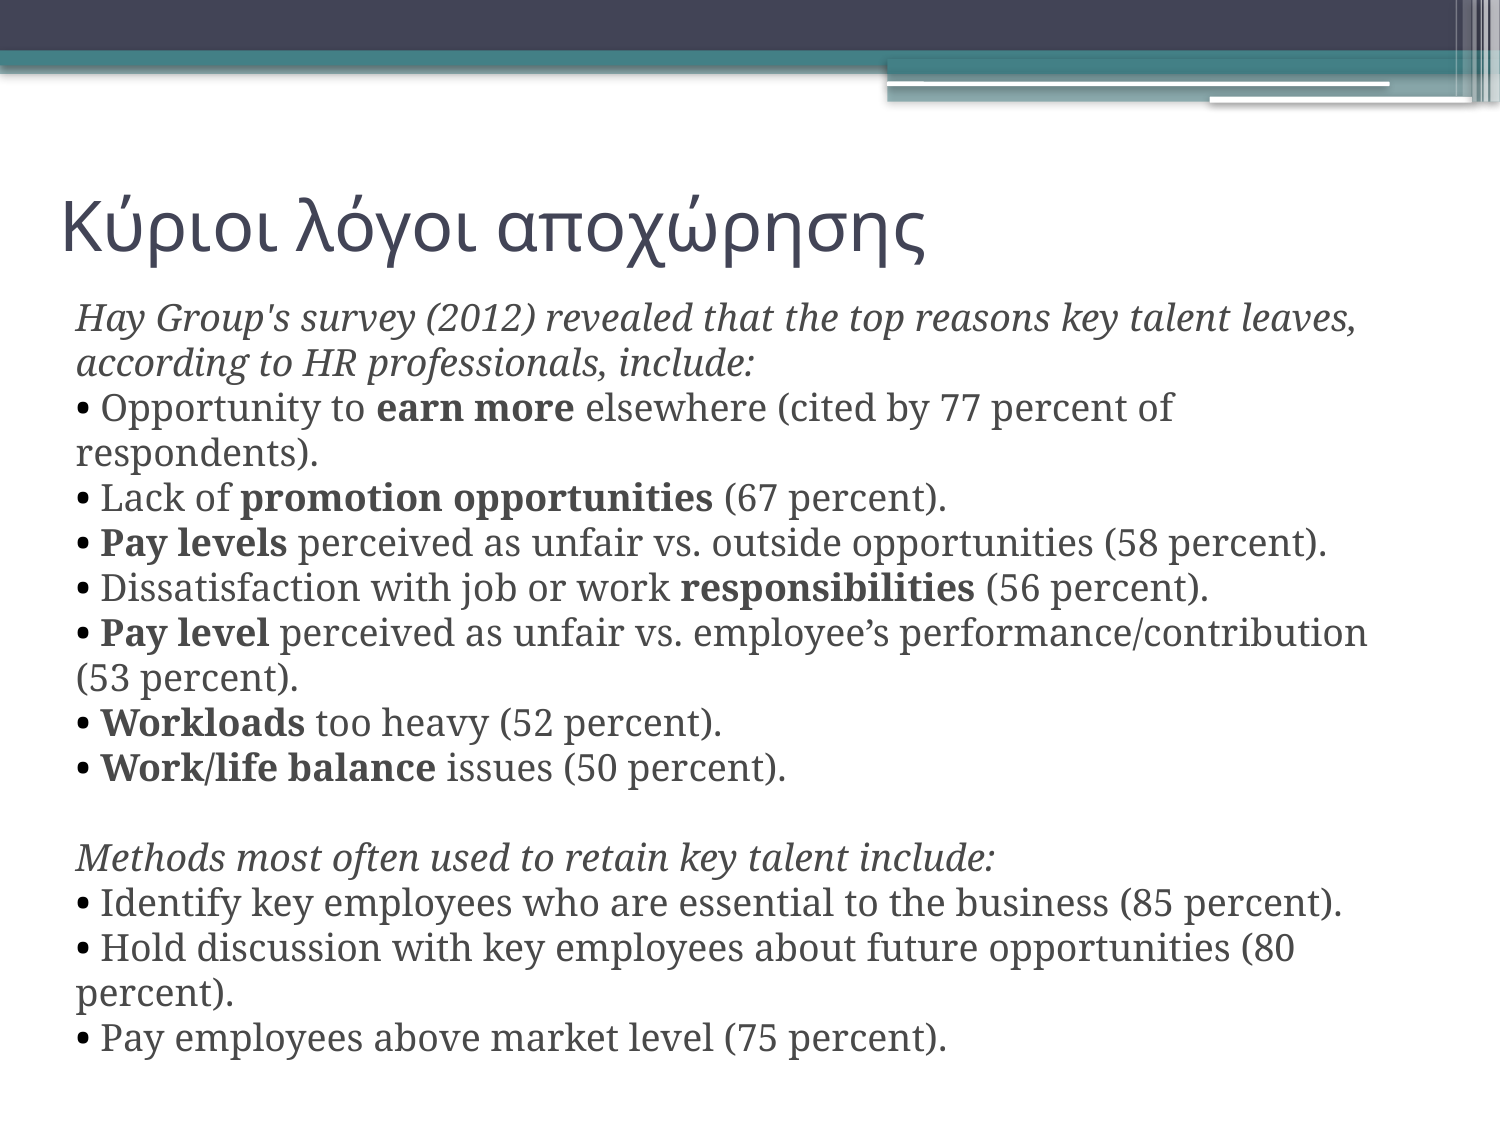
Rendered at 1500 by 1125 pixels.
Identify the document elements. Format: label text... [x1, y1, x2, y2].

text_box Hay Group's survey (2012) revealed that the top reasons key talent leaves, according to HR professionals, include: • Opportunity to earn more elsewhere (cited by 77 percent of respondents). • Lack of promotion opportunities (67 percent). • Pay levels perceived as unfair vs. outside opportunities (58 percent). • Dissatisfaction with job or work responsibilities (56 percent). • Pay level perceived as unfair vs. employee’s performance/contribution (53 percent). • Workloads too heavy (52 percent). • Work/life balance issues (50 percent). Methods most often used to retain key talent include: • Identify key employees who are essential to the business (85 percent). • Hold discussion with key employees about future opportunities (80 percent). • Pay employees above market level (75 percent). [60, 287, 1400, 1067]
title Κύριοι λόγοι αποχώρησης [44, 174, 1283, 274]
